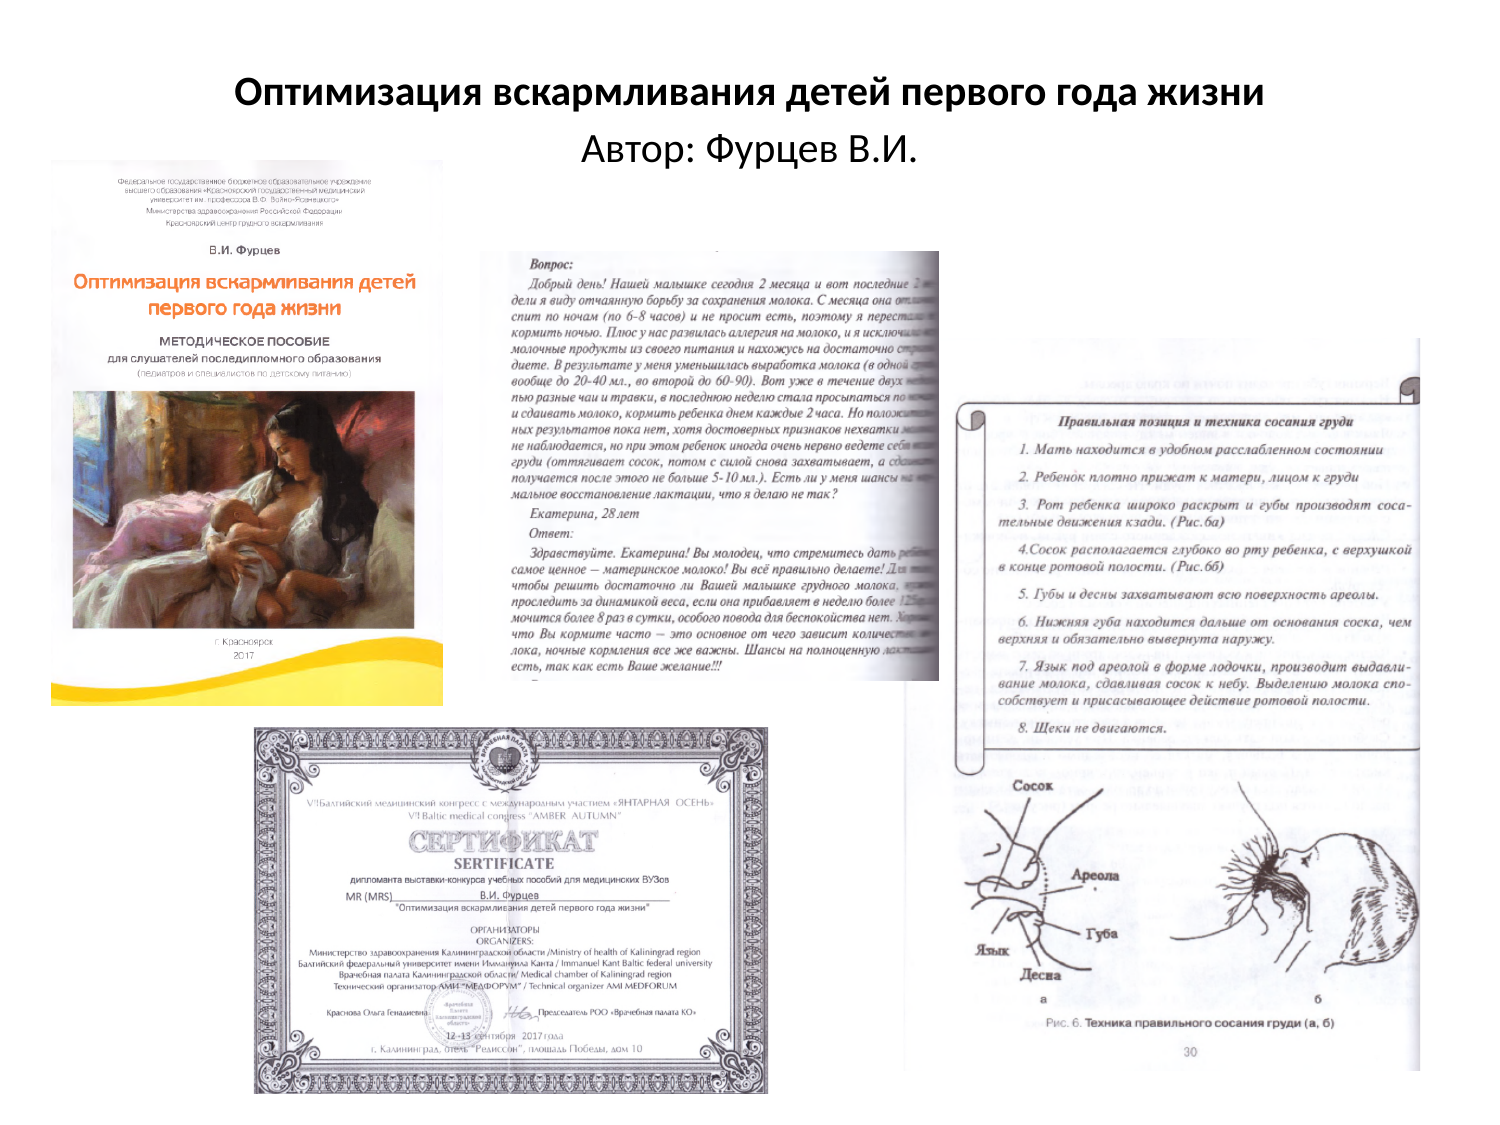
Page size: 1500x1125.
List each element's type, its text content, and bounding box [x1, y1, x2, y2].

picture [479, 250, 1421, 1071]
title Оптимизация вскармливания детей первого года жизни Автор: Фурцев В.И. [75, 45, 1425, 233]
picture [253, 727, 769, 1095]
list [50, 160, 444, 706]
